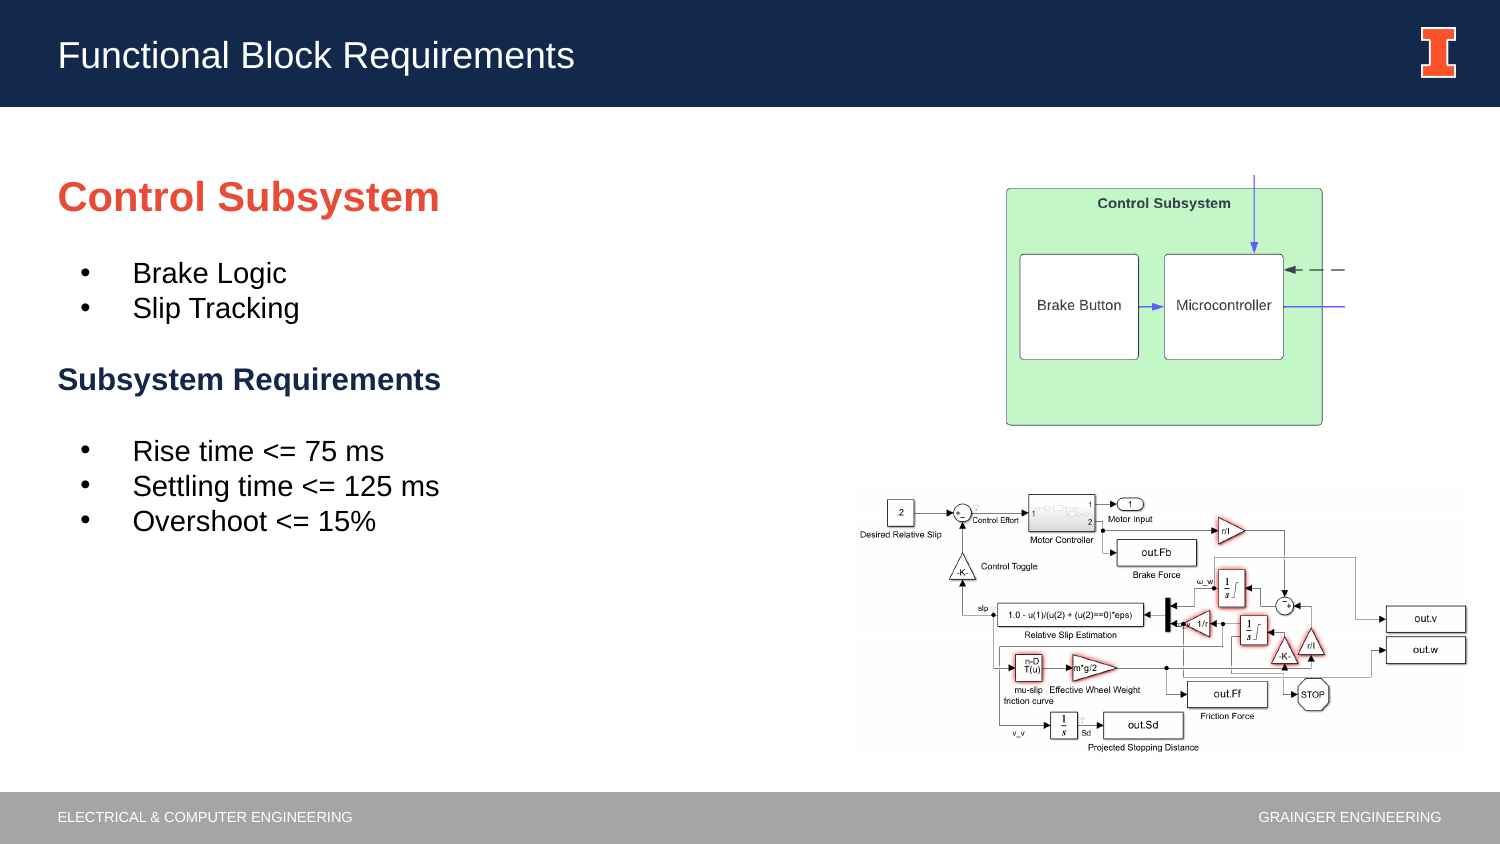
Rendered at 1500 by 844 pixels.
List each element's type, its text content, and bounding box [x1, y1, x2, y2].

text_box [0, 0, 1500, 107]
list Control Subsystem Brake Logic Slip Tracking Subsystem Requirements Rise time <= 75 ms Settling time <= 125 ms Overshoot <= 15% [46, 164, 869, 758]
picture [980, 175, 1346, 452]
text_box GRAINGER ENGINEERING [1148, 802, 1453, 832]
picture [1421, 27, 1456, 78]
text_box Functional Block Requirements [46, 25, 1389, 82]
text_box [0, 792, 1500, 844]
text_box ELECTRICAL & COMPUTER ENGINEERING [46, 802, 1030, 832]
picture [853, 483, 1472, 760]
